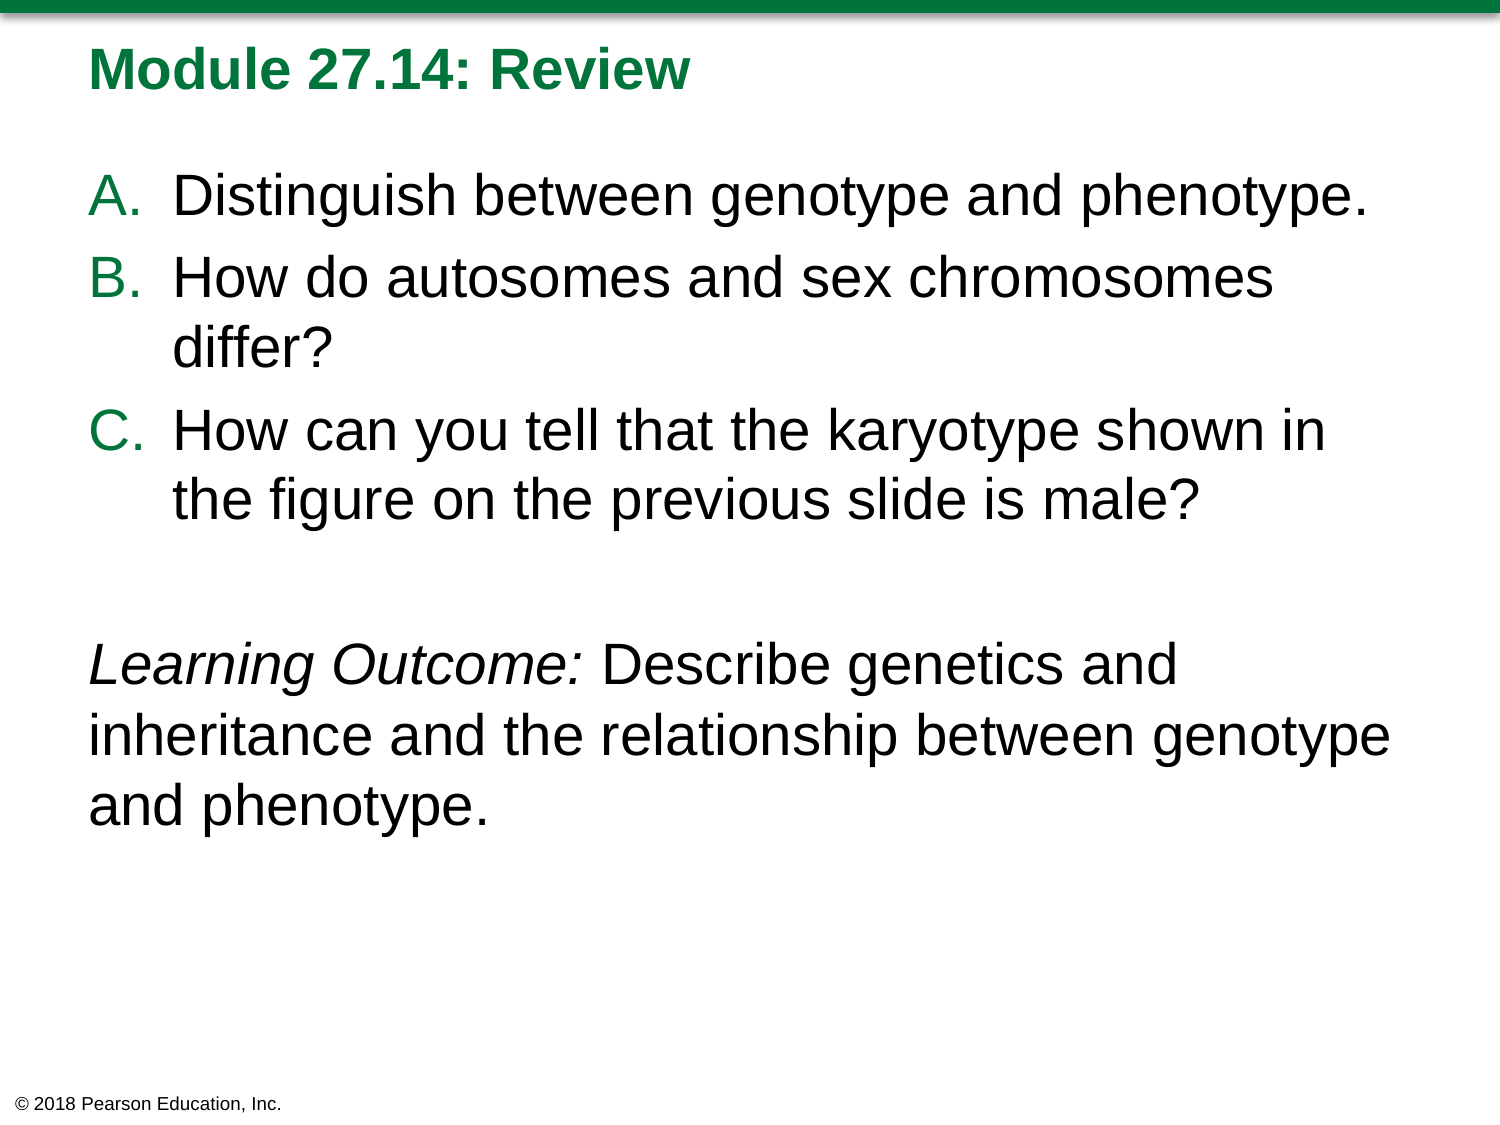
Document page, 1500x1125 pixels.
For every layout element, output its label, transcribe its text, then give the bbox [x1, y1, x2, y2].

list Distinguish between genotype and phenotype. How do autosomes and sex chromosomes differ? How can you tell that the karyotype shown in the figure on the previous slide is male? Learning Outcome: Describe genetics and inheritance and the relationship between genotype and phenotype. [73, 149, 1433, 1026]
title Module 27.14: Review [73, 31, 1433, 124]
footer © 2018 Pearson Education, Inc. [0, 1081, 507, 1125]
